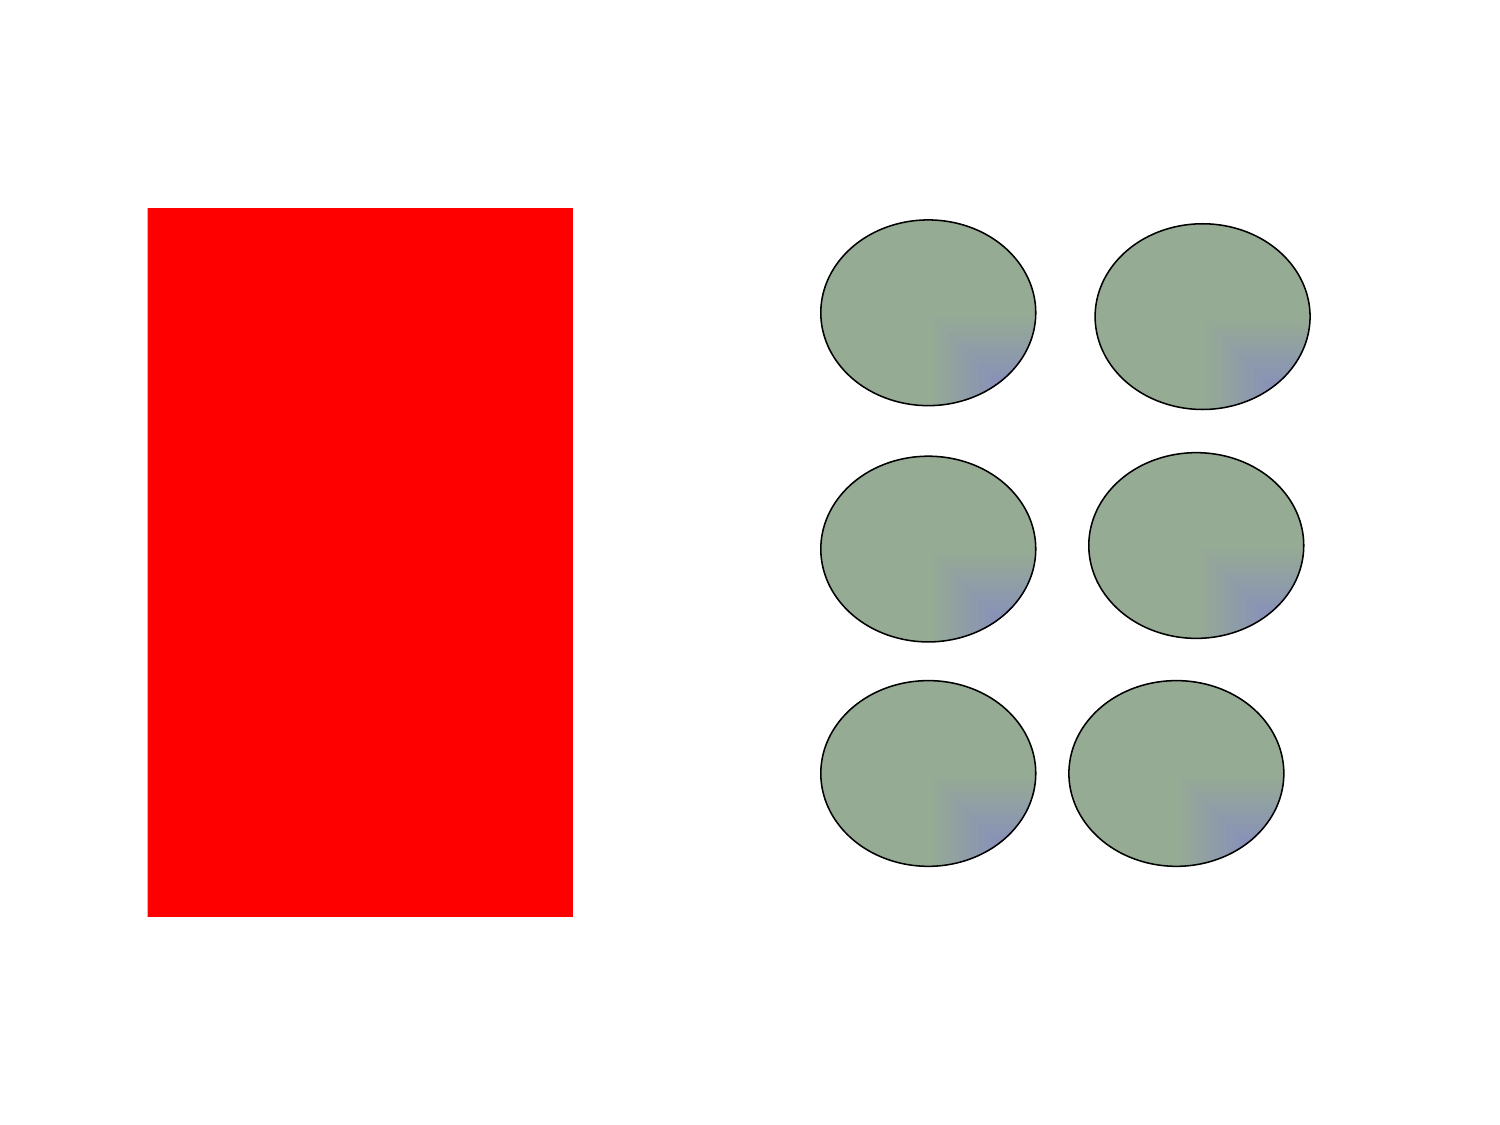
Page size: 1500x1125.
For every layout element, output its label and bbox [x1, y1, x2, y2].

text_box [1095, 223, 1311, 410]
text_box [820, 680, 1036, 867]
text_box [820, 456, 1036, 642]
text_box [147, 208, 573, 917]
text_box [820, 219, 1036, 406]
text_box [1088, 452, 1304, 639]
text_box [1068, 680, 1284, 867]
